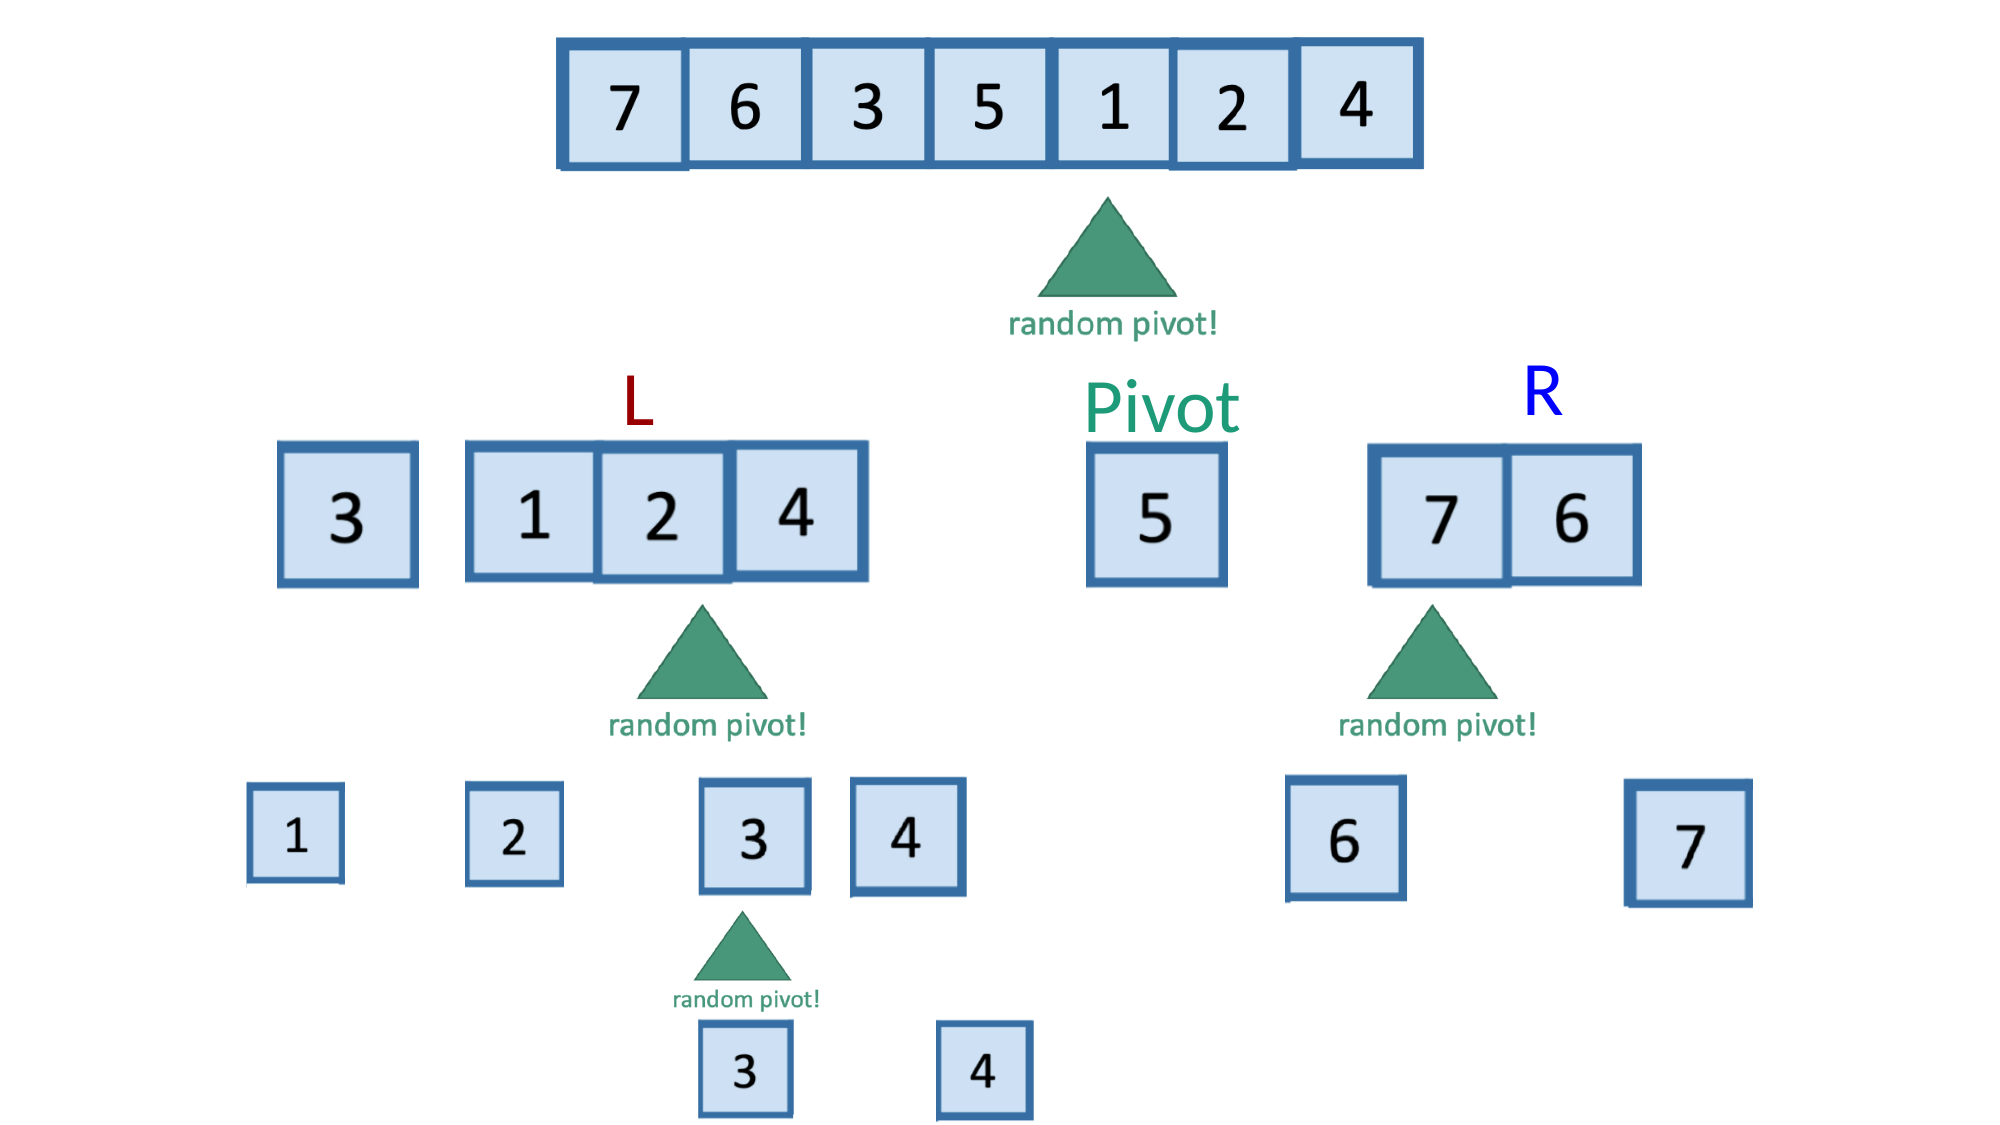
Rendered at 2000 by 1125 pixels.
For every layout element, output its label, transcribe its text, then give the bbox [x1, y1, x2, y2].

picture [465, 430, 884, 753]
picture [662, 772, 829, 1125]
text_box Pivot [1068, 340, 1462, 450]
picture [850, 773, 967, 902]
picture [1284, 767, 1413, 908]
picture [1086, 432, 1228, 591]
text_box L [607, 333, 796, 429]
picture [1324, 432, 1642, 753]
picture [246, 776, 345, 888]
picture [935, 1017, 1034, 1125]
picture [1611, 761, 1753, 914]
picture [540, 22, 1436, 353]
picture [465, 772, 564, 892]
picture [277, 430, 419, 592]
text_box R [1507, 323, 1696, 433]
